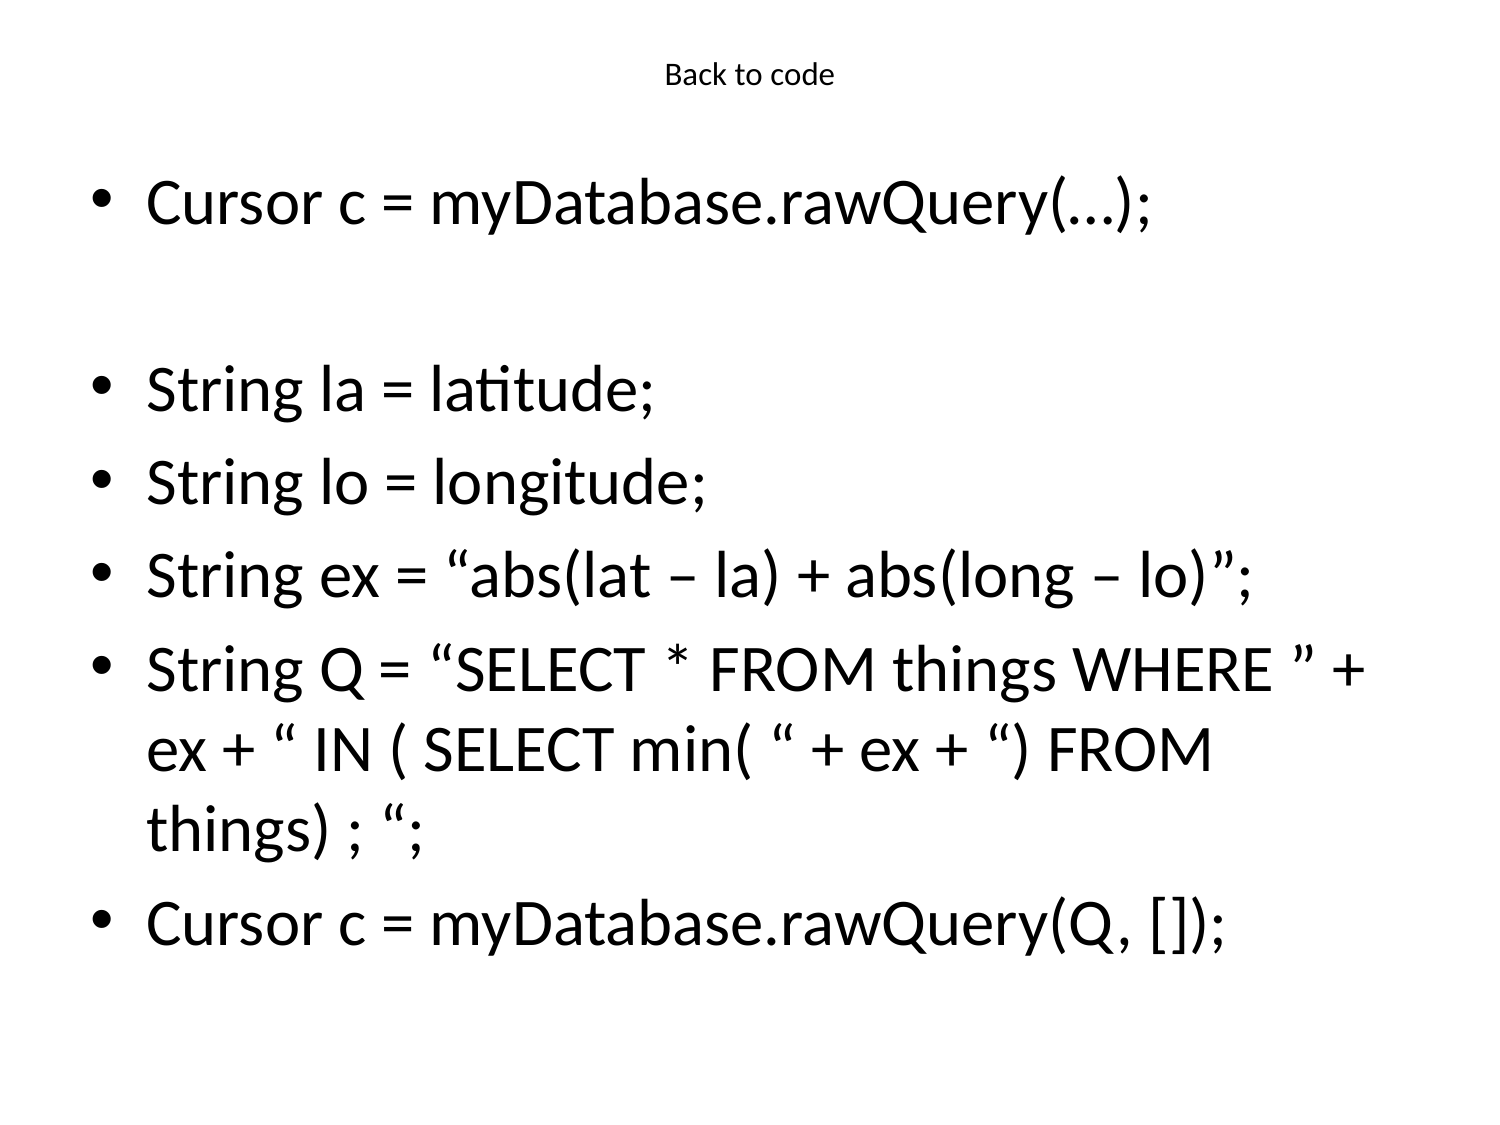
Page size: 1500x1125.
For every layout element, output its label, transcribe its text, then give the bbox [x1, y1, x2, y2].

list Cursor c = myDatabase.rawQuery(…); String la = latitude; String lo = longitude; String ex = “abs(lat – la) + abs(long – lo)”; String Q = “SELECT * FROM things WHERE ” + ex + “ IN ( SELECT min( “ + ex + “) FROM things) ; “; Cursor c = myDatabase.rawQuery(Q, []); [75, 149, 1425, 1005]
title Back to code [75, 45, 1425, 100]
